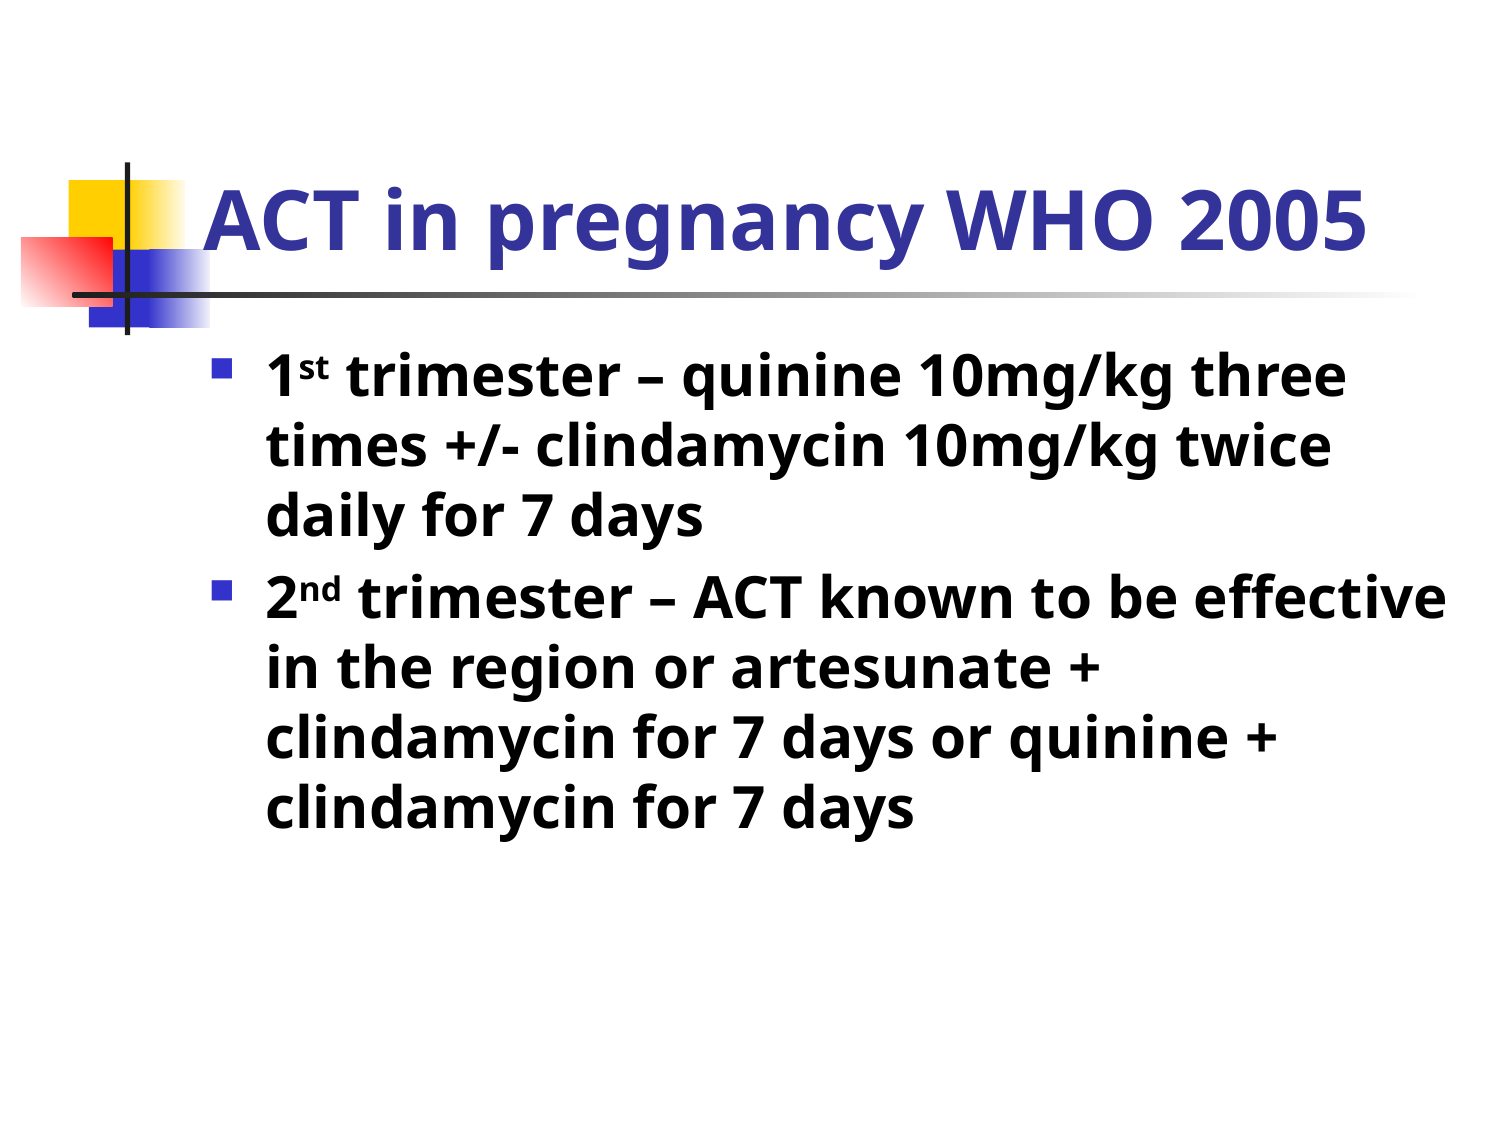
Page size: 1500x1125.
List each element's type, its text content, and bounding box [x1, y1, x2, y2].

title ACT in pregnancy WHO 2005 [188, 34, 1468, 276]
list 1st trimester – quinine 10mg/kg three times +/- clindamycin 10mg/kg twice daily for 7 days 2nd trimester – ACT known to be effective in the region or artesunate + clindamycin for 7 days or quinine + clindamycin for 7 days [193, 330, 1470, 1007]
